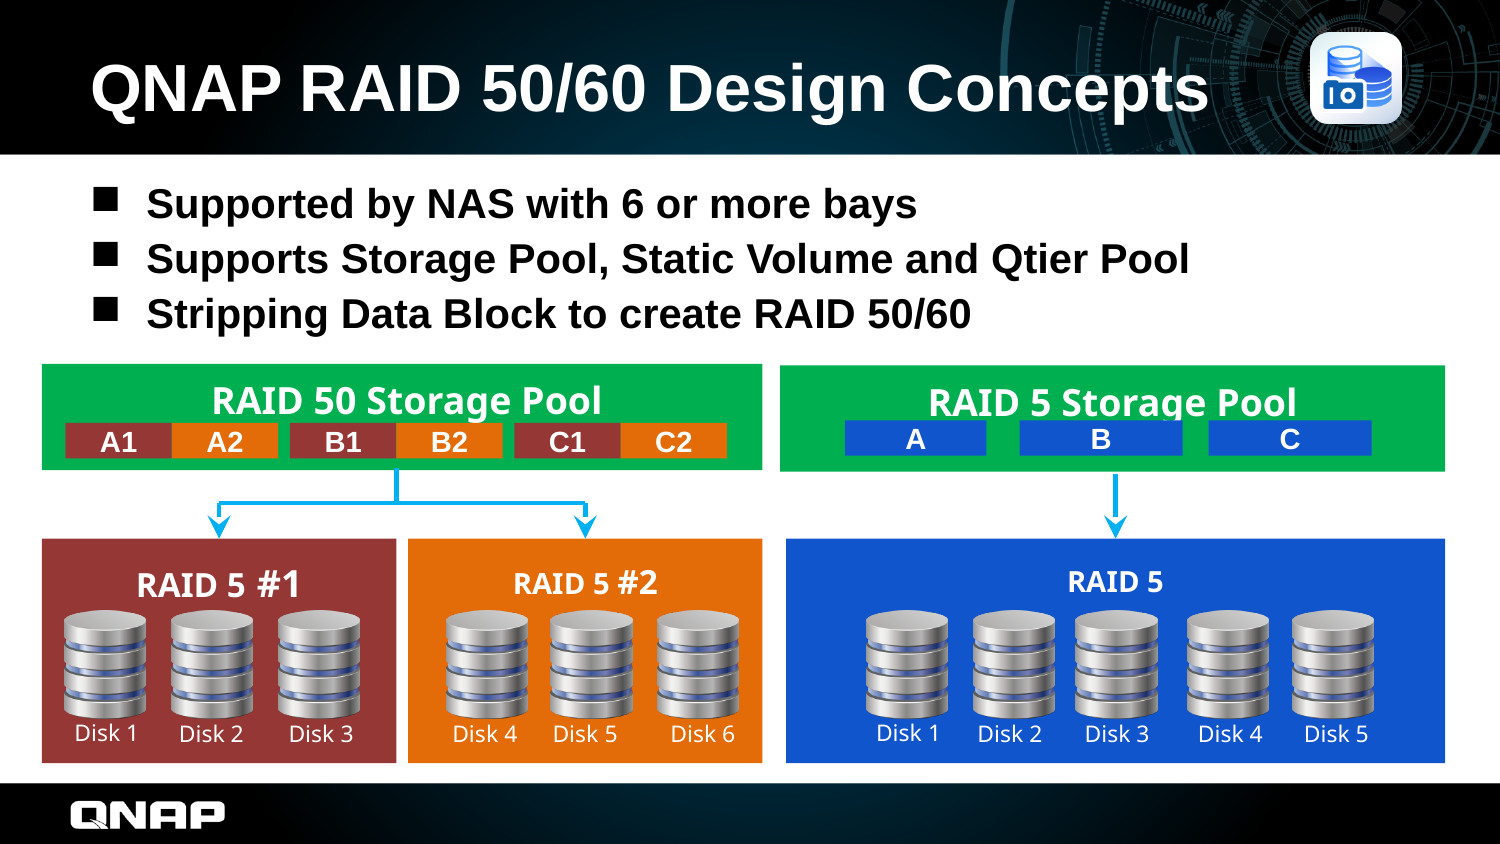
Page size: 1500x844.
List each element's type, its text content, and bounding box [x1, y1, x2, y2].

text_box Disk 5 [1289, 712, 1388, 755]
text_box A1 [65, 422, 171, 459]
text_box A2 [171, 422, 279, 459]
text_box Disk 3 [273, 712, 380, 755]
text_box RAID 5 #2 [408, 538, 763, 764]
text_box Disk 5 [537, 712, 655, 755]
title QNAP RAID 50/60 Design Concepts [75, 17, 1425, 159]
text_box C1 [514, 422, 620, 459]
text_box B1 [289, 422, 396, 459]
text_box Disk 3 [1069, 712, 1179, 755]
text_box Disk 2 [164, 712, 270, 755]
text_box Disk 2 [962, 712, 1060, 755]
text_box RAID 5 [786, 538, 1446, 764]
text_box Disk 4 [437, 712, 537, 755]
text_box B [1019, 420, 1183, 456]
text_box Disk 4 [1182, 712, 1281, 755]
text_box C [1208, 420, 1372, 456]
picture [0, 0, 1500, 844]
text_box B2 [396, 422, 503, 459]
text_box Disk 1 [59, 711, 165, 755]
text_box Disk 6 [655, 712, 758, 755]
text_box RAID 5 Storage Pool [780, 365, 1446, 472]
text_box C2 [620, 422, 727, 459]
text_box A [845, 420, 987, 456]
text_box Disk 1 [860, 711, 967, 755]
text_box RAID 50 Storage Pool [41, 363, 763, 471]
text_box RAID 5 #1 [41, 538, 397, 764]
list Supported by NAS with 6 or more bays Supports Storage Pool, Static Volume and Qtier Pool Stripping Data Block to create RAID 50/60 [75, 173, 1425, 363]
